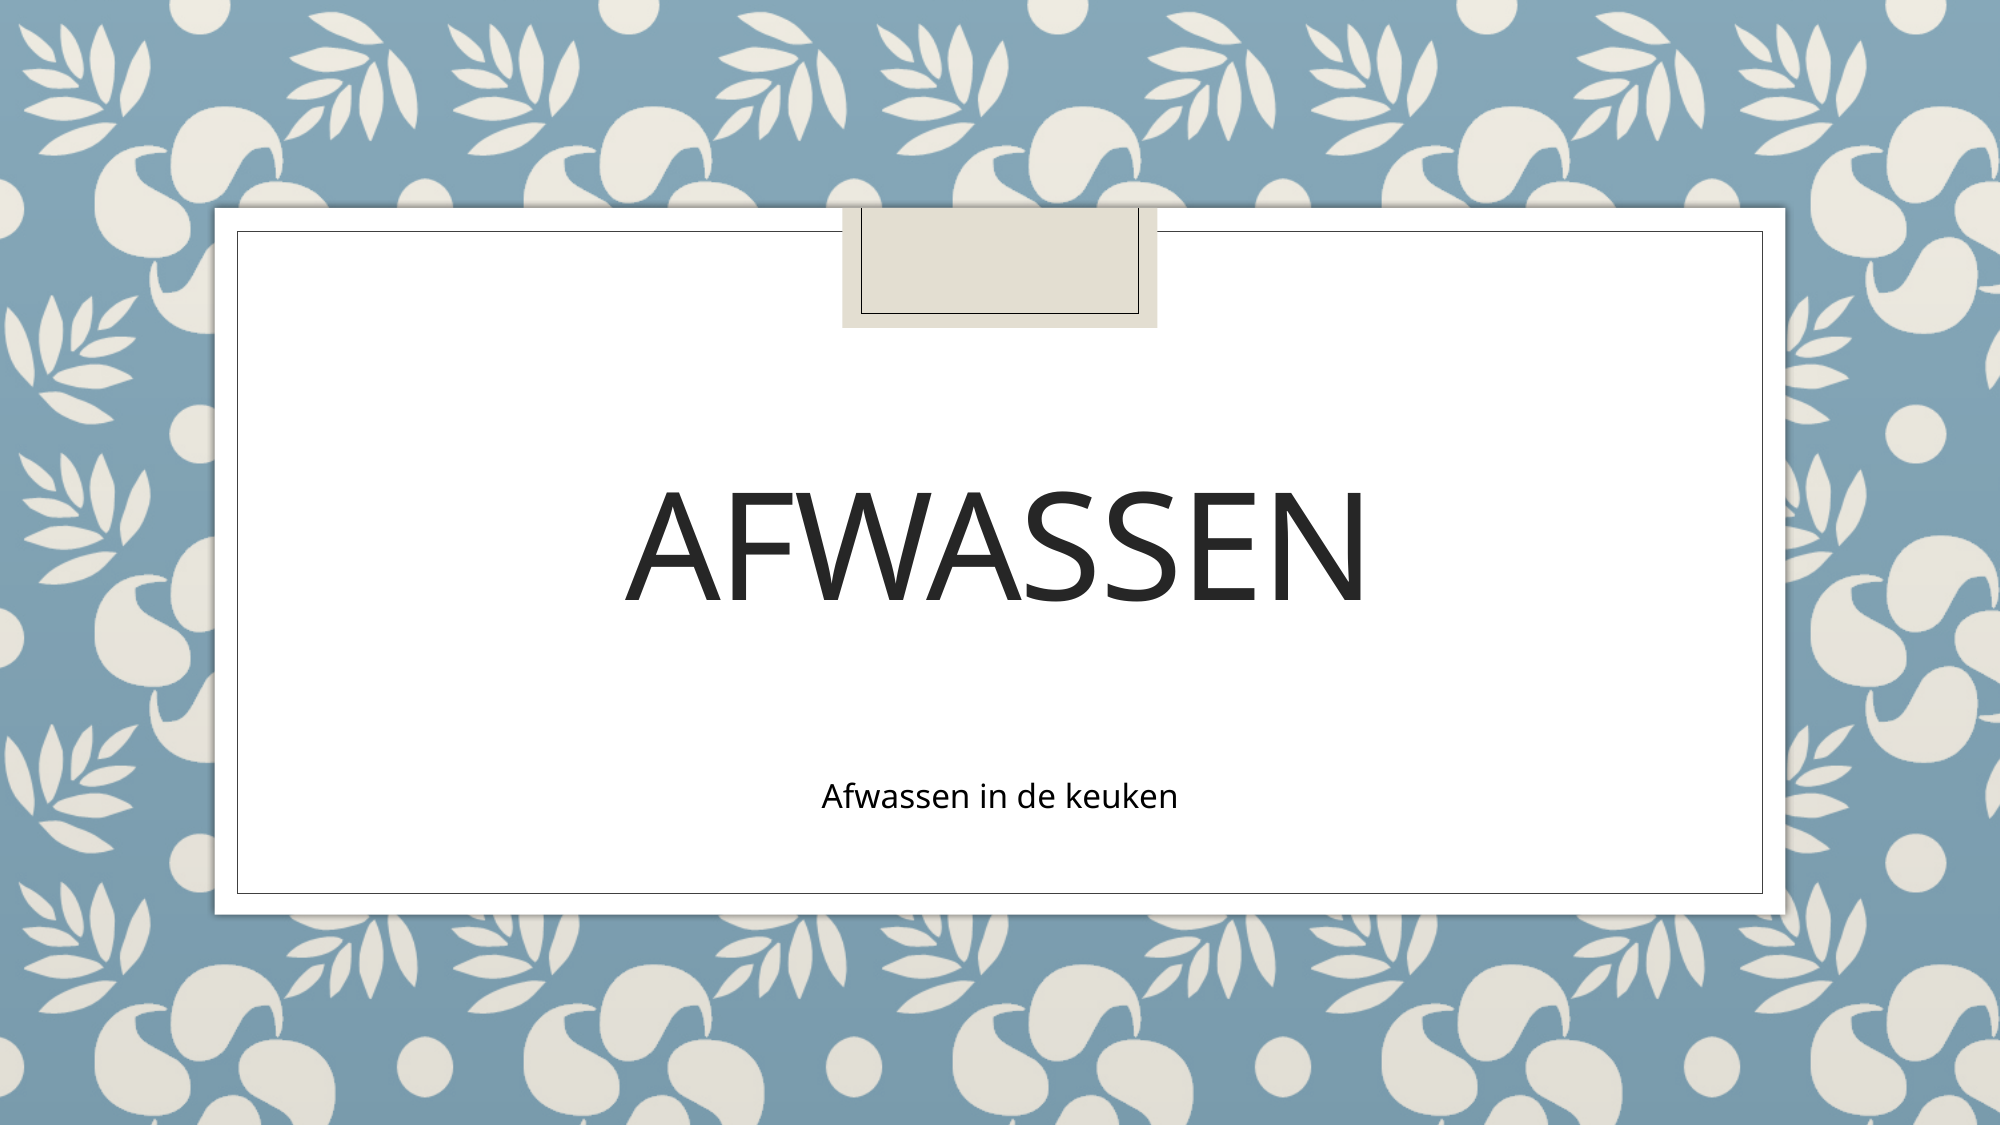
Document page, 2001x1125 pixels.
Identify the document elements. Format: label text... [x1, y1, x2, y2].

list Afwassen in de keuken [256, 768, 1745, 844]
title Afwassen [256, 343, 1745, 768]
